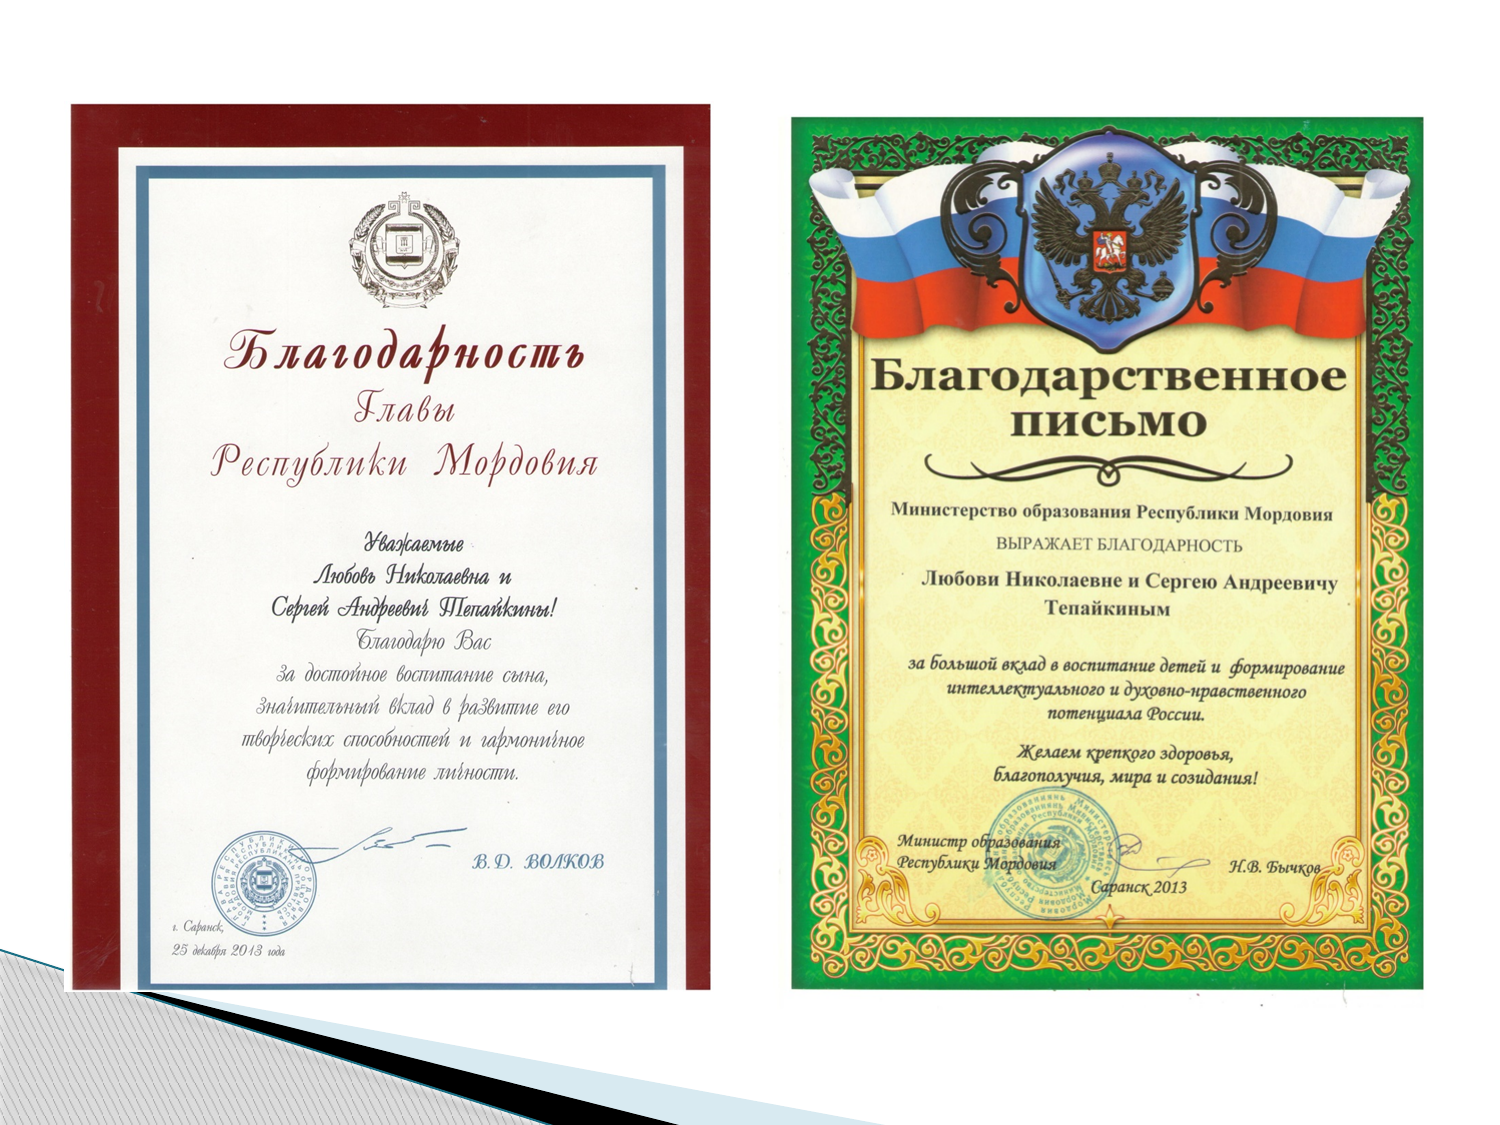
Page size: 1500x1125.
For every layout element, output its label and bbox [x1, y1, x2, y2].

picture [773, 114, 1427, 1011]
list [64, 101, 714, 992]
